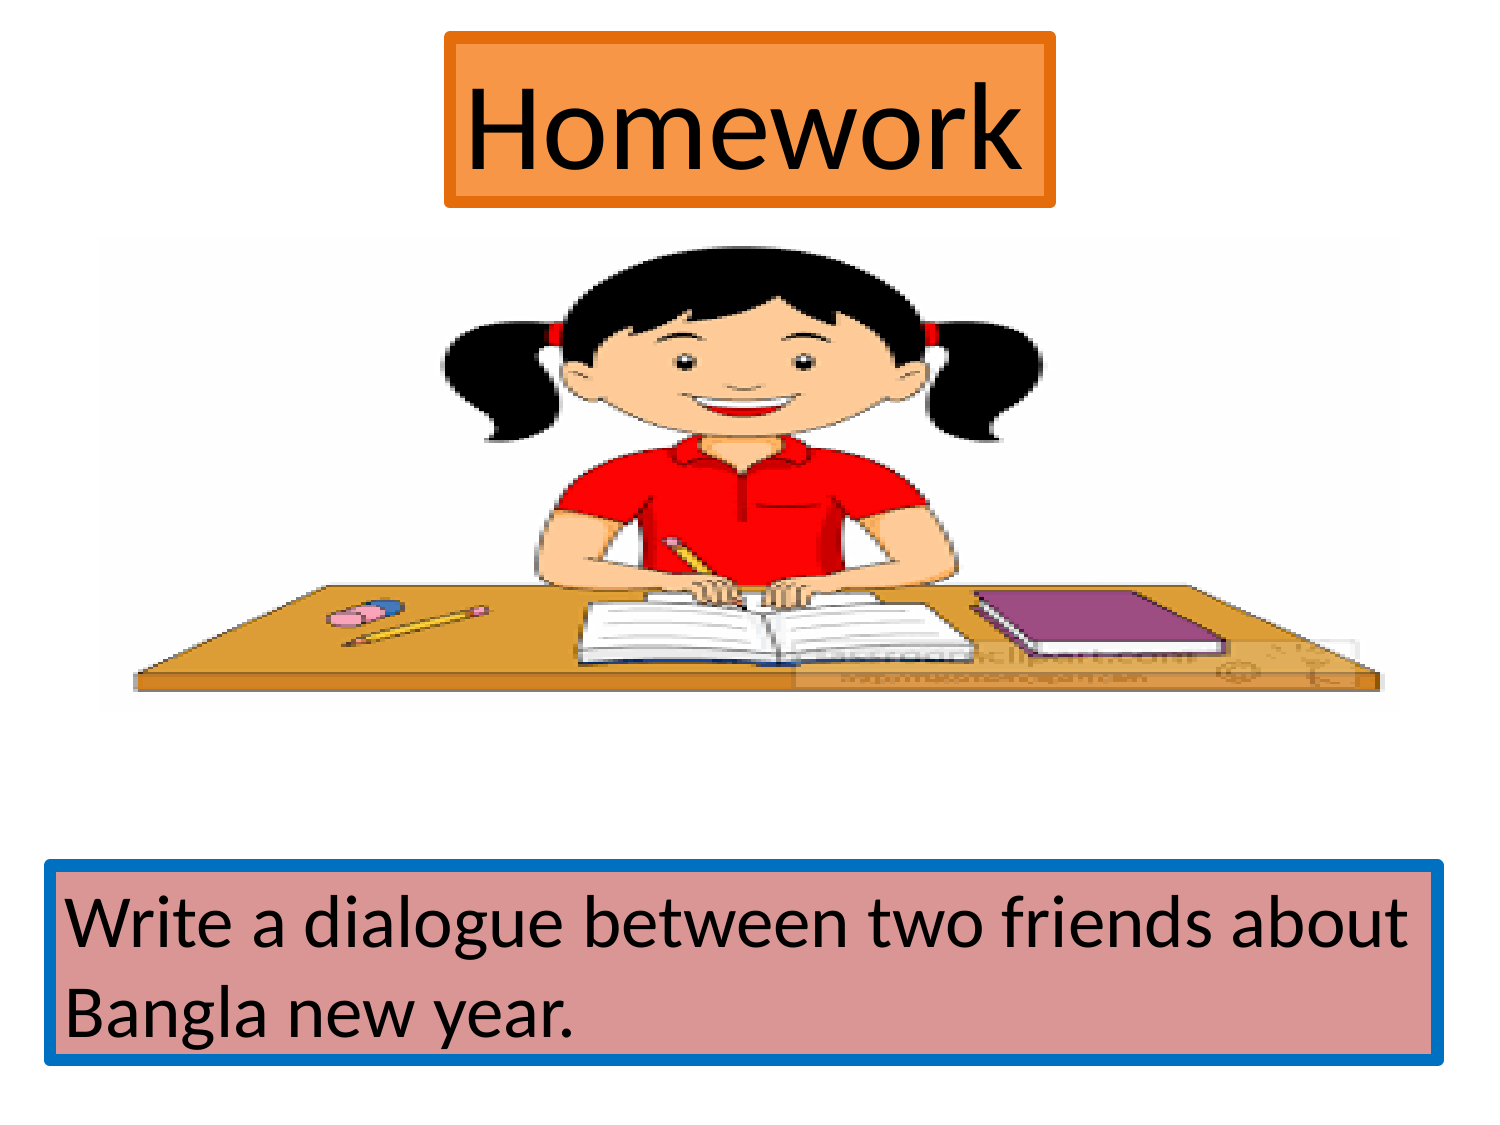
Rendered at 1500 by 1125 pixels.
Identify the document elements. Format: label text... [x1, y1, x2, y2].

text_box Homework [449, 37, 1050, 203]
text_box Write a dialogue between two friends about Bangla new year. [50, 865, 1438, 1061]
picture [99, 237, 1401, 712]
